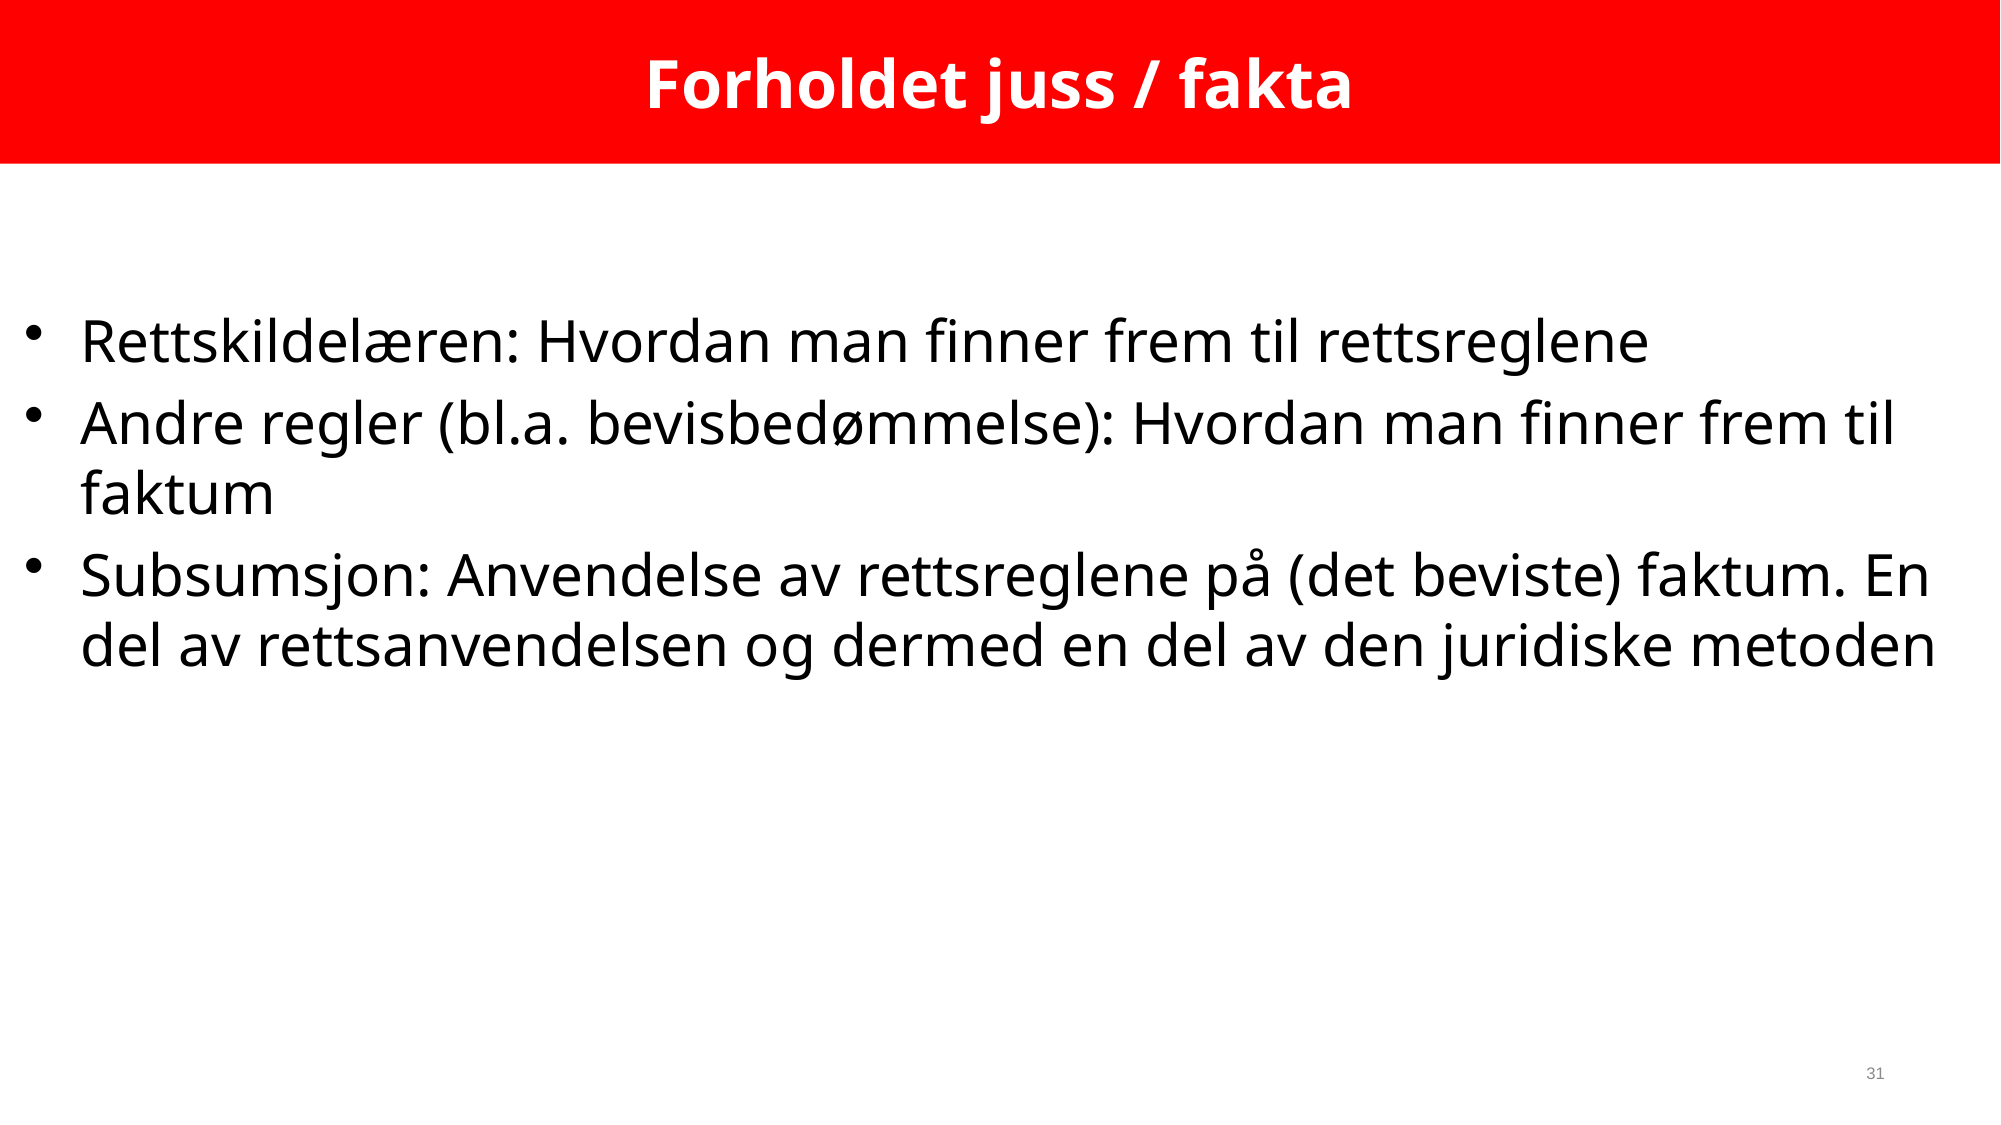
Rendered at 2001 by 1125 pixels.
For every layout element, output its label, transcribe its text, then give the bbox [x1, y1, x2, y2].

text_box Forholdet juss / fakta [0, 0, 2000, 164]
list Rettskildelæren: Hvordan man finner frem til rettsreglene Andre regler (bl.a. bevisbedømmelse): Hvordan man finner frem til faktum Subsumsjon: Anvendelse av rettsreglene på (det beviste) faktum. En del av rettsanvendelsen og dermed en del av den juridiske metoden [8, 296, 1993, 1125]
slide_number 31 [1433, 1042, 1900, 1103]
